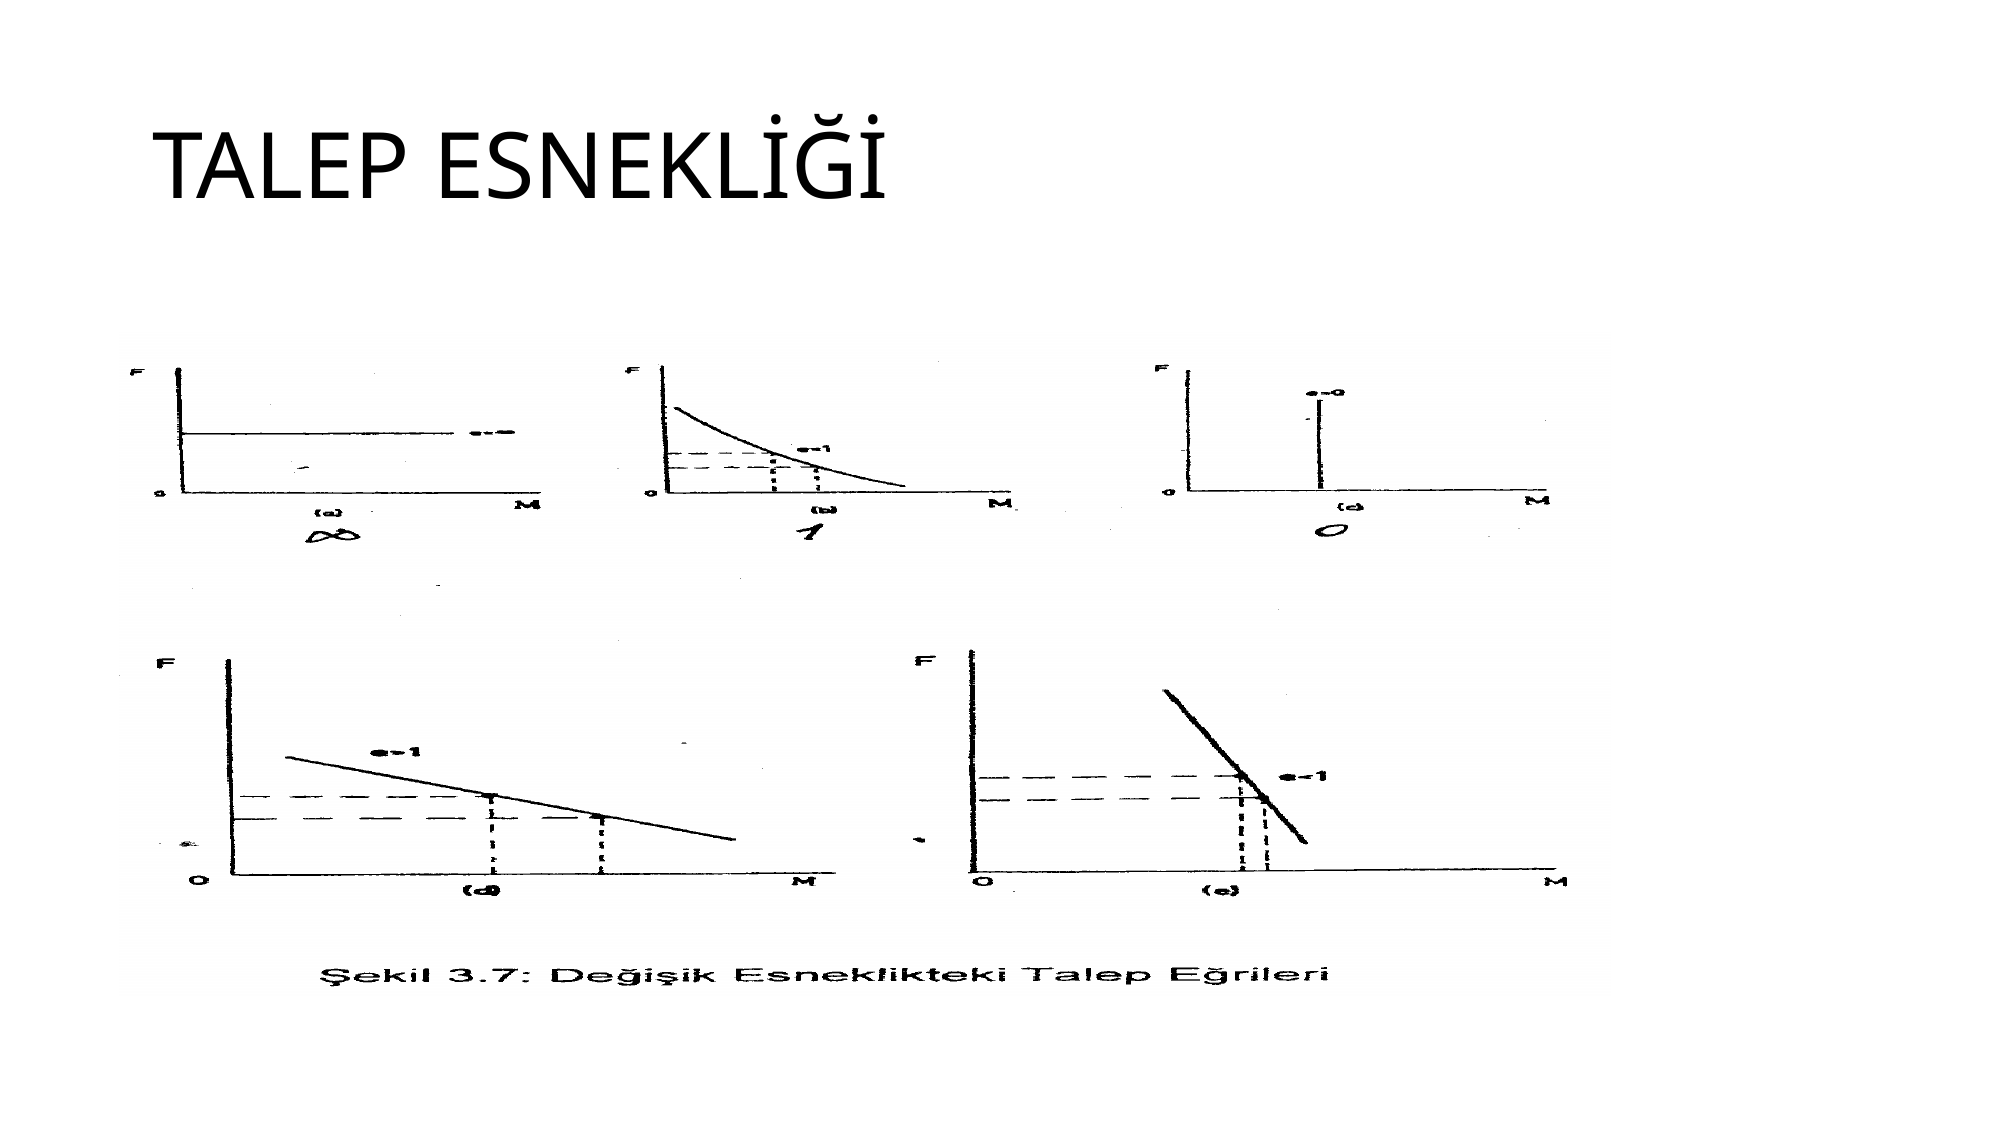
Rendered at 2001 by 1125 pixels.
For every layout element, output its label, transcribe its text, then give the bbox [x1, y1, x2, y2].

picture [119, 330, 1611, 996]
title TALEP ESNEKLİĞİ [137, 59, 1863, 278]
